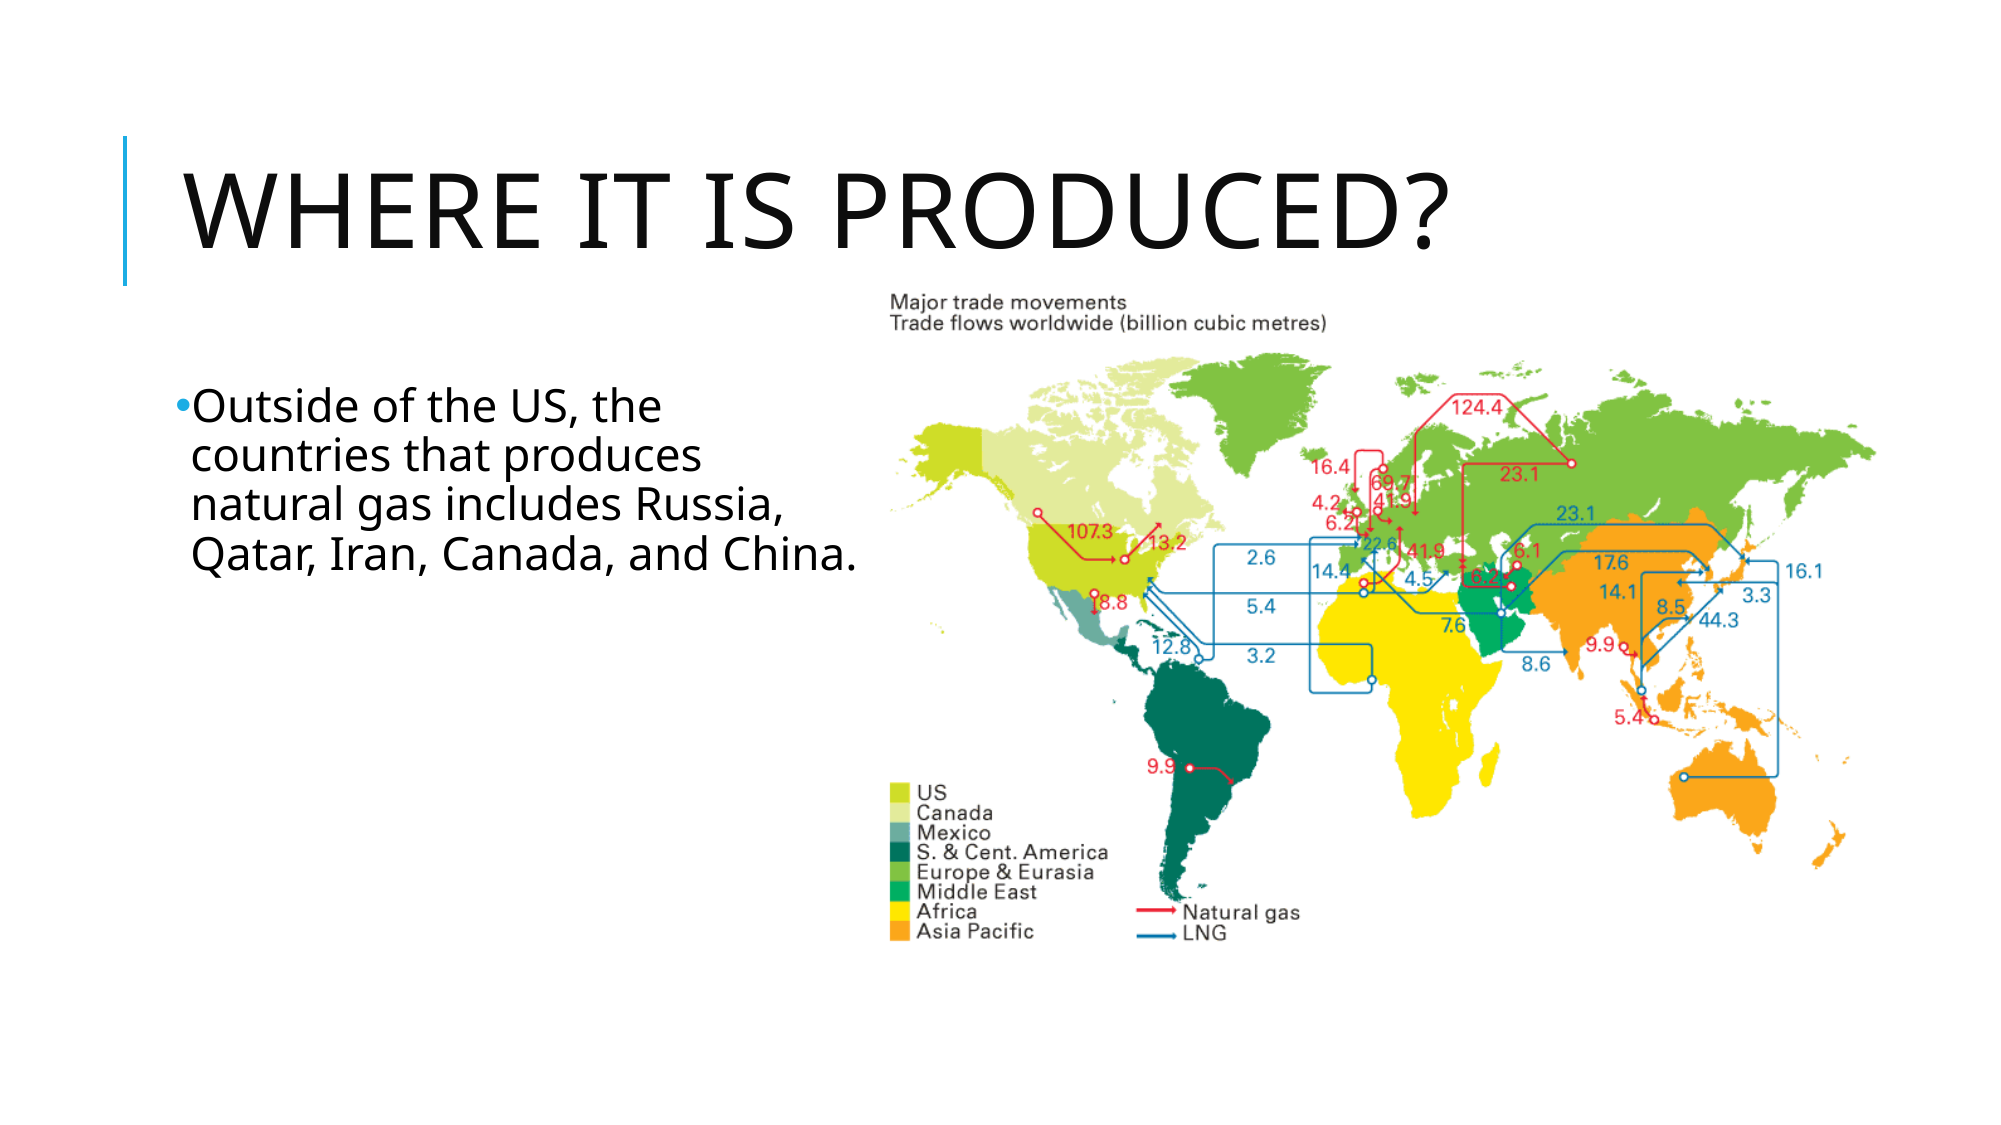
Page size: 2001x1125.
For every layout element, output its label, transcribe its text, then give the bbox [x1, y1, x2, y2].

picture [875, 280, 1882, 956]
list Outside of the US, the countries that produces natural gas includes Russia, Qatar, Iran, Canada, and China. [168, 375, 876, 1035]
title Where it is produced? [168, 96, 1763, 342]
